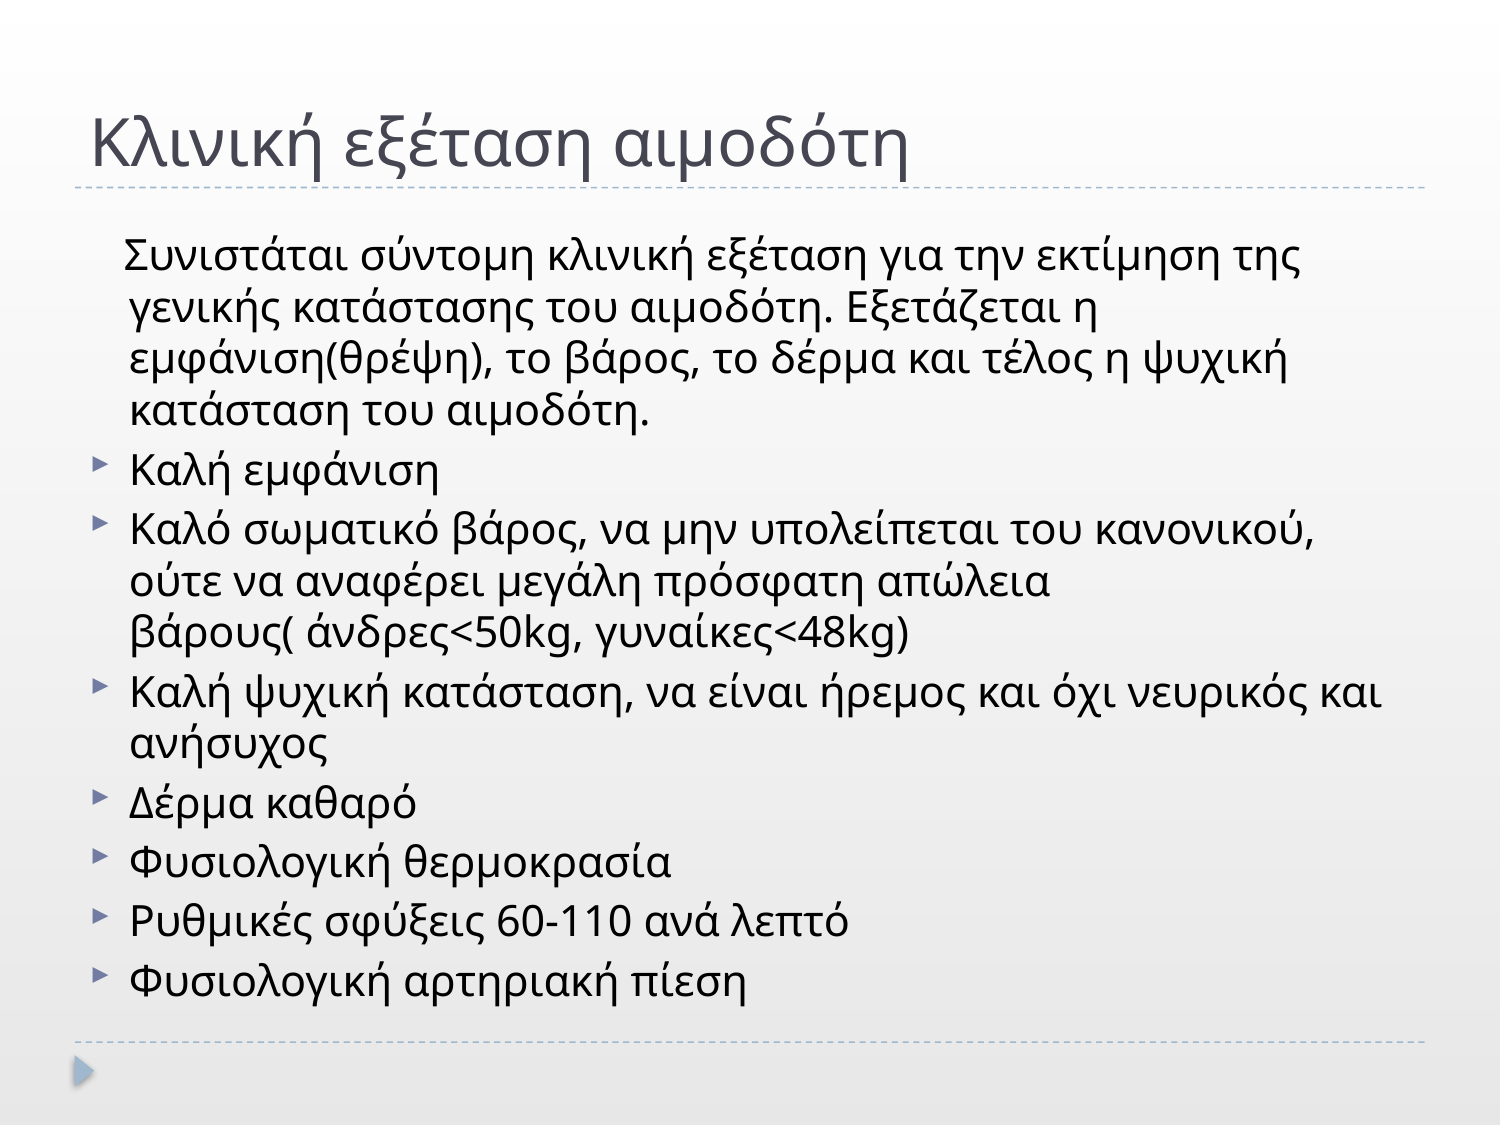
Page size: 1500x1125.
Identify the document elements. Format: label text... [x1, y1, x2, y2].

list Συνιστάται σύντομη κλινική εξέταση για την εκτίμηση της γενικής κατάστασης του αιμοδότη. Εξετάζεται η εμφάνιση(θρέψη), το βάρος, το δέρμα και τέλος η ψυχική κατάσταση του αιμοδότη. Καλή εμφάνιση Καλό σωματικό βάρος, να μην υπολείπεται του κανονικού, ούτε να αναφέρει μεγάλη πρόσφατη απώλεια βάρους( άνδρες<50kg, γυναίκες<48kg) Καλή ψυχική κατάσταση, να είναι ήρεμος και όχι νευρικός και ανήσυχος Δέρμα καθαρό Φυσιολογική θερμοκρασία Ρυθμικές σφύξεις 60-110 ανά λεπτό Φυσιολογική αρτηριακή πίεση [75, 219, 1425, 1083]
title Κλινική εξέταση αιμοδότη [75, 24, 1425, 188]
